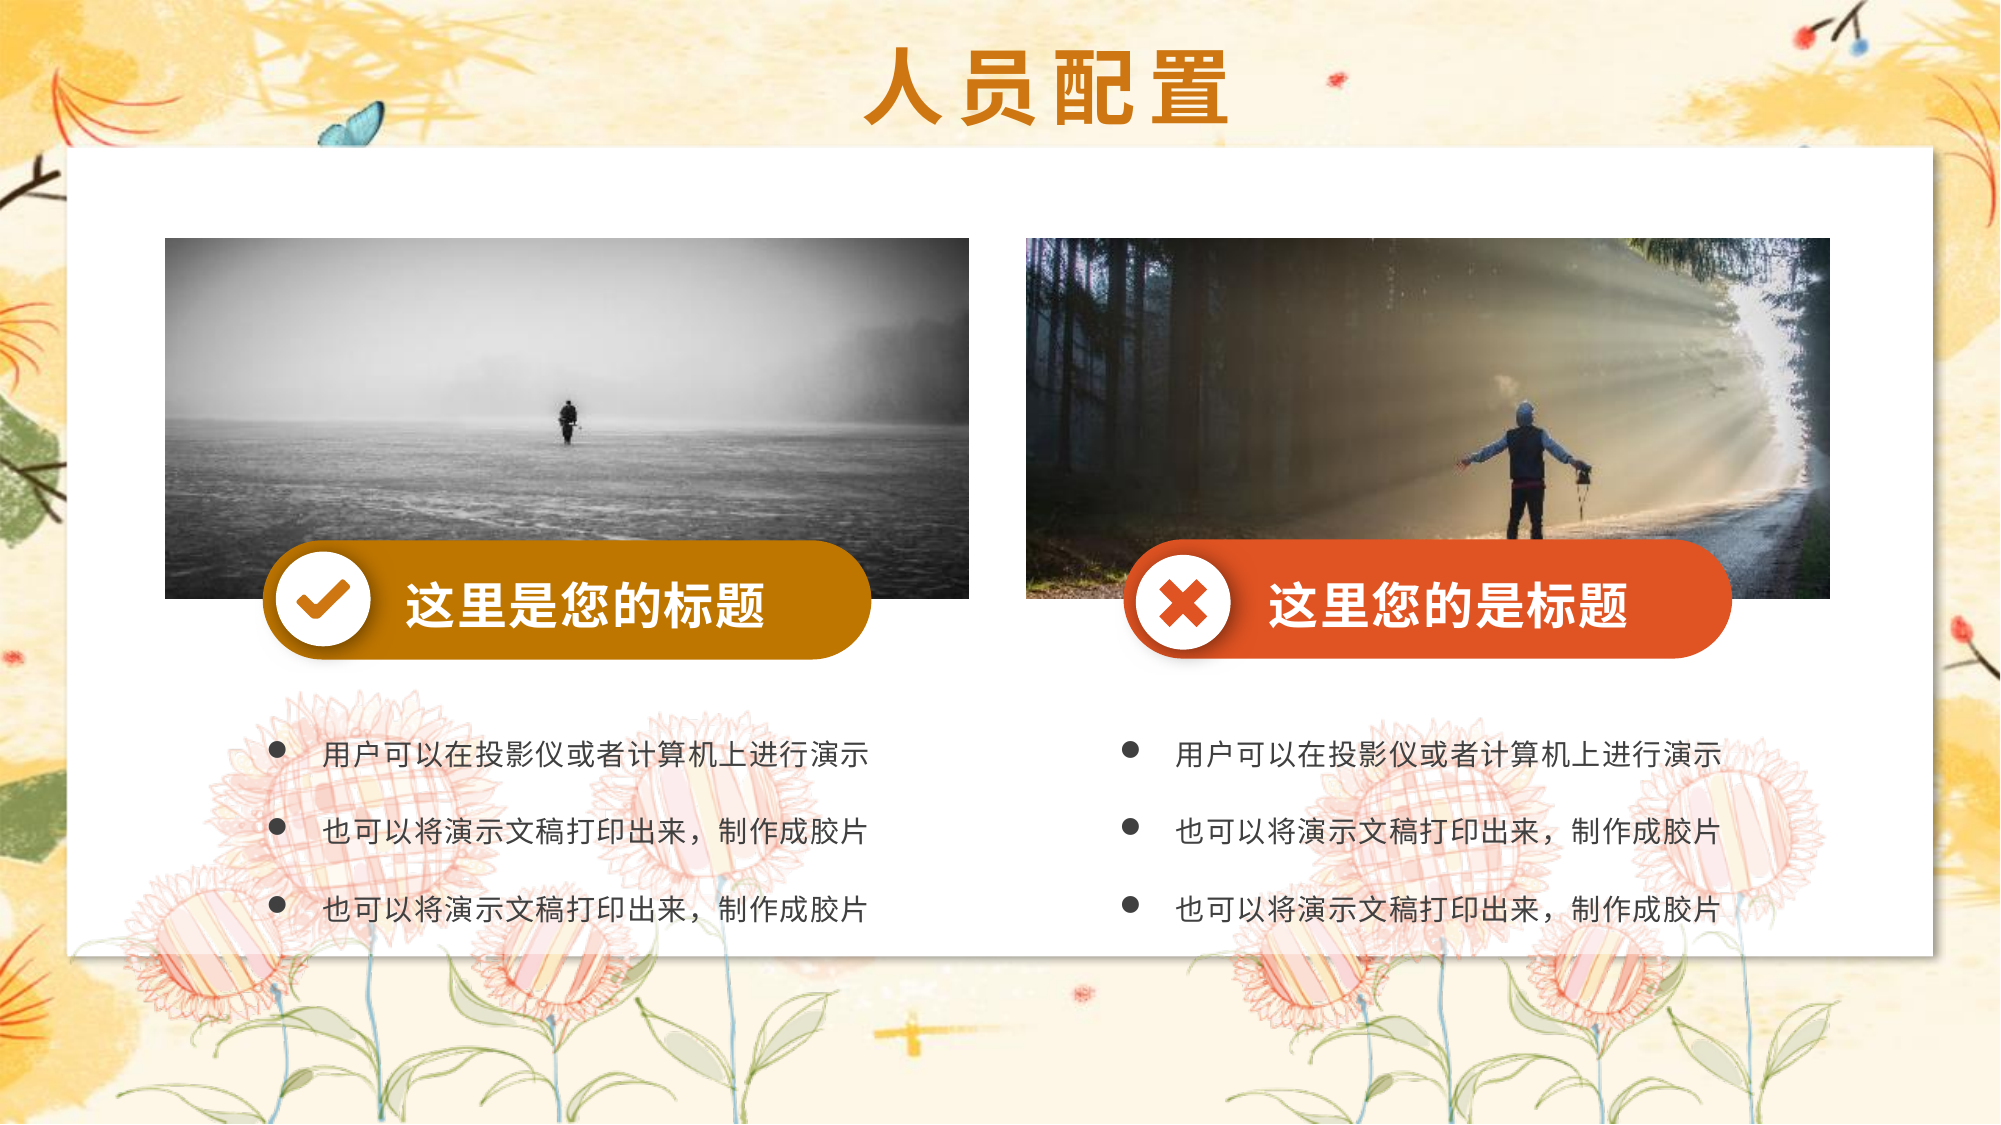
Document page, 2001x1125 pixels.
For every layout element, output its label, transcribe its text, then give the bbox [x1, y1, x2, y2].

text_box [275, 551, 371, 647]
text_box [1135, 554, 1231, 650]
picture [0, 0, 2001, 1124]
text_box 用户可以在投影仪或者计算机上进行演示 也可以将演示文稿打印出来，制作成胶片 也可以将演示文稿打印出来，制作成胶片 [251, 711, 1057, 934]
text_box 用户可以在投影仪或者计算机上进行演示 也可以将演示文稿打印出来，制作成胶片 也可以将演示文稿打印出来，制作成胶片 [1104, 711, 1910, 934]
text_box [1219, 599, 1734, 660]
text_box 人员配置 [846, 27, 1247, 143]
text_box 这里是您的标题 [390, 599, 814, 643]
text_box [351, 599, 873, 661]
text_box 这里您的是标题 [1253, 599, 1677, 643]
